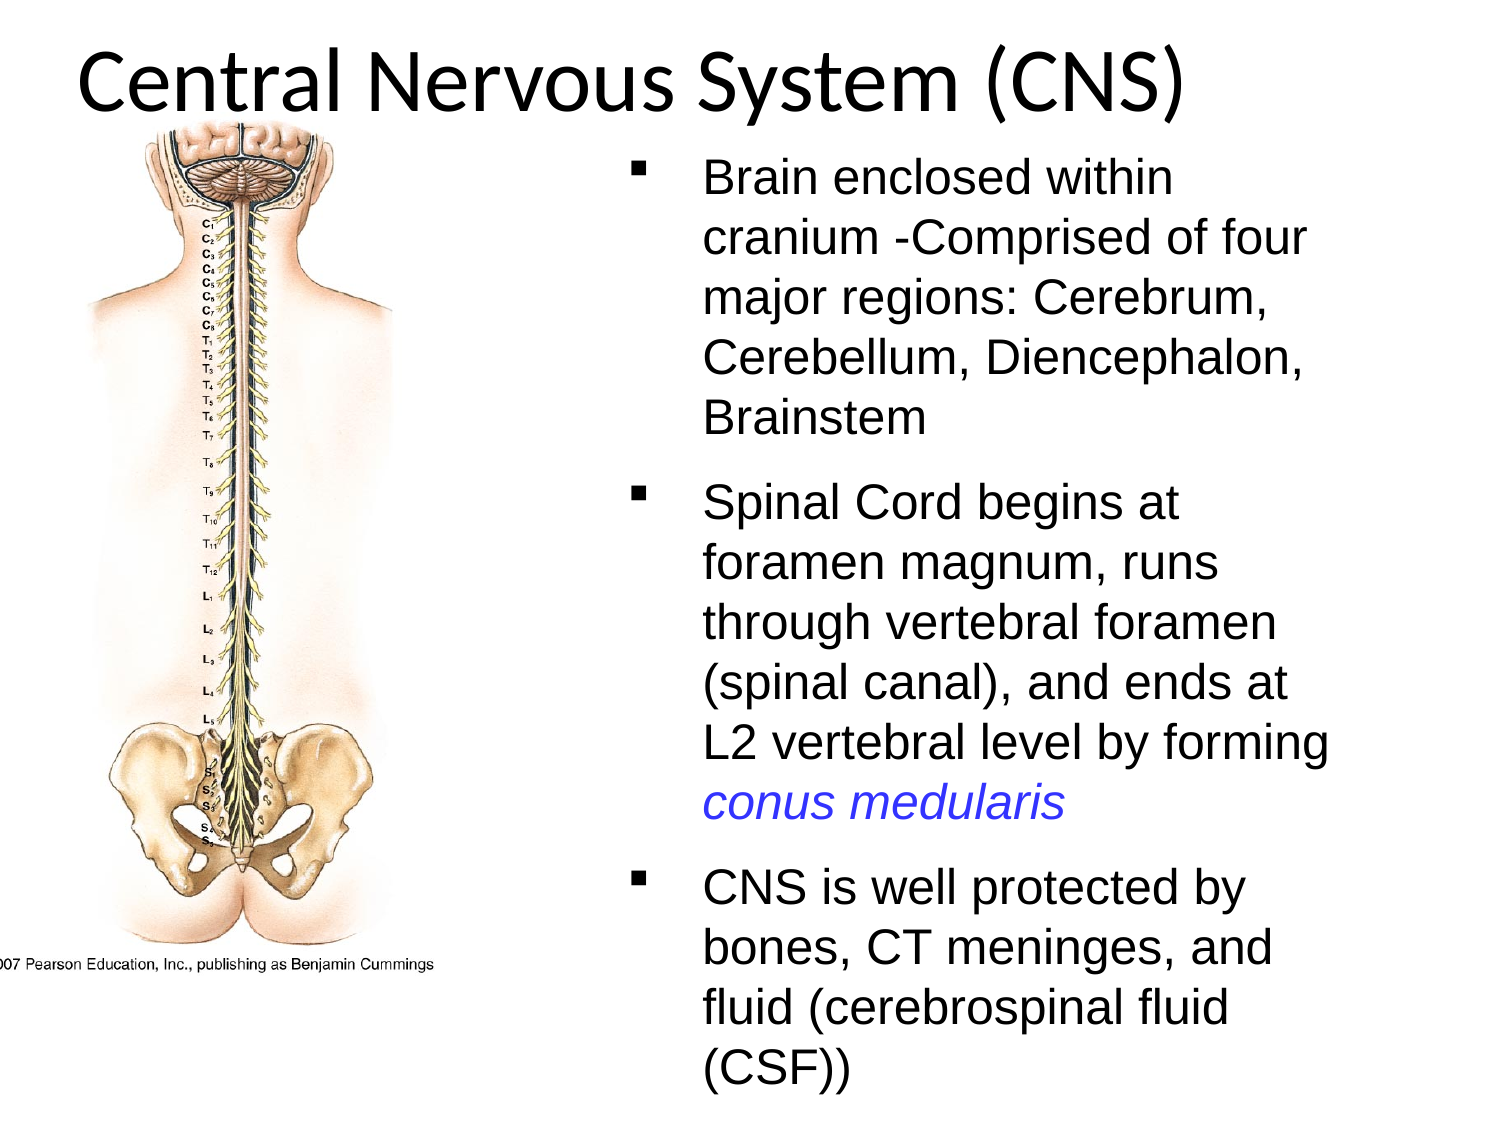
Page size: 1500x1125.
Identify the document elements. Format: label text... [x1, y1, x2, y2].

title Central Nervous System (CNS) [62, 0, 1413, 150]
picture [0, 112, 651, 976]
text_box Brain enclosed within cranium -Comprised of four major regions: Cerebrum, Cerebellum, Diencephalon, Brainstem Spinal Cord begins at foramen magnum, runs through vertebral foramen (spinal canal), and ends at L2 vertebral level by forming conus medularis CNS is well protected by bones, CT meninges, and fluid (cerebrospinal fluid (CSF)) [612, 137, 1363, 1103]
